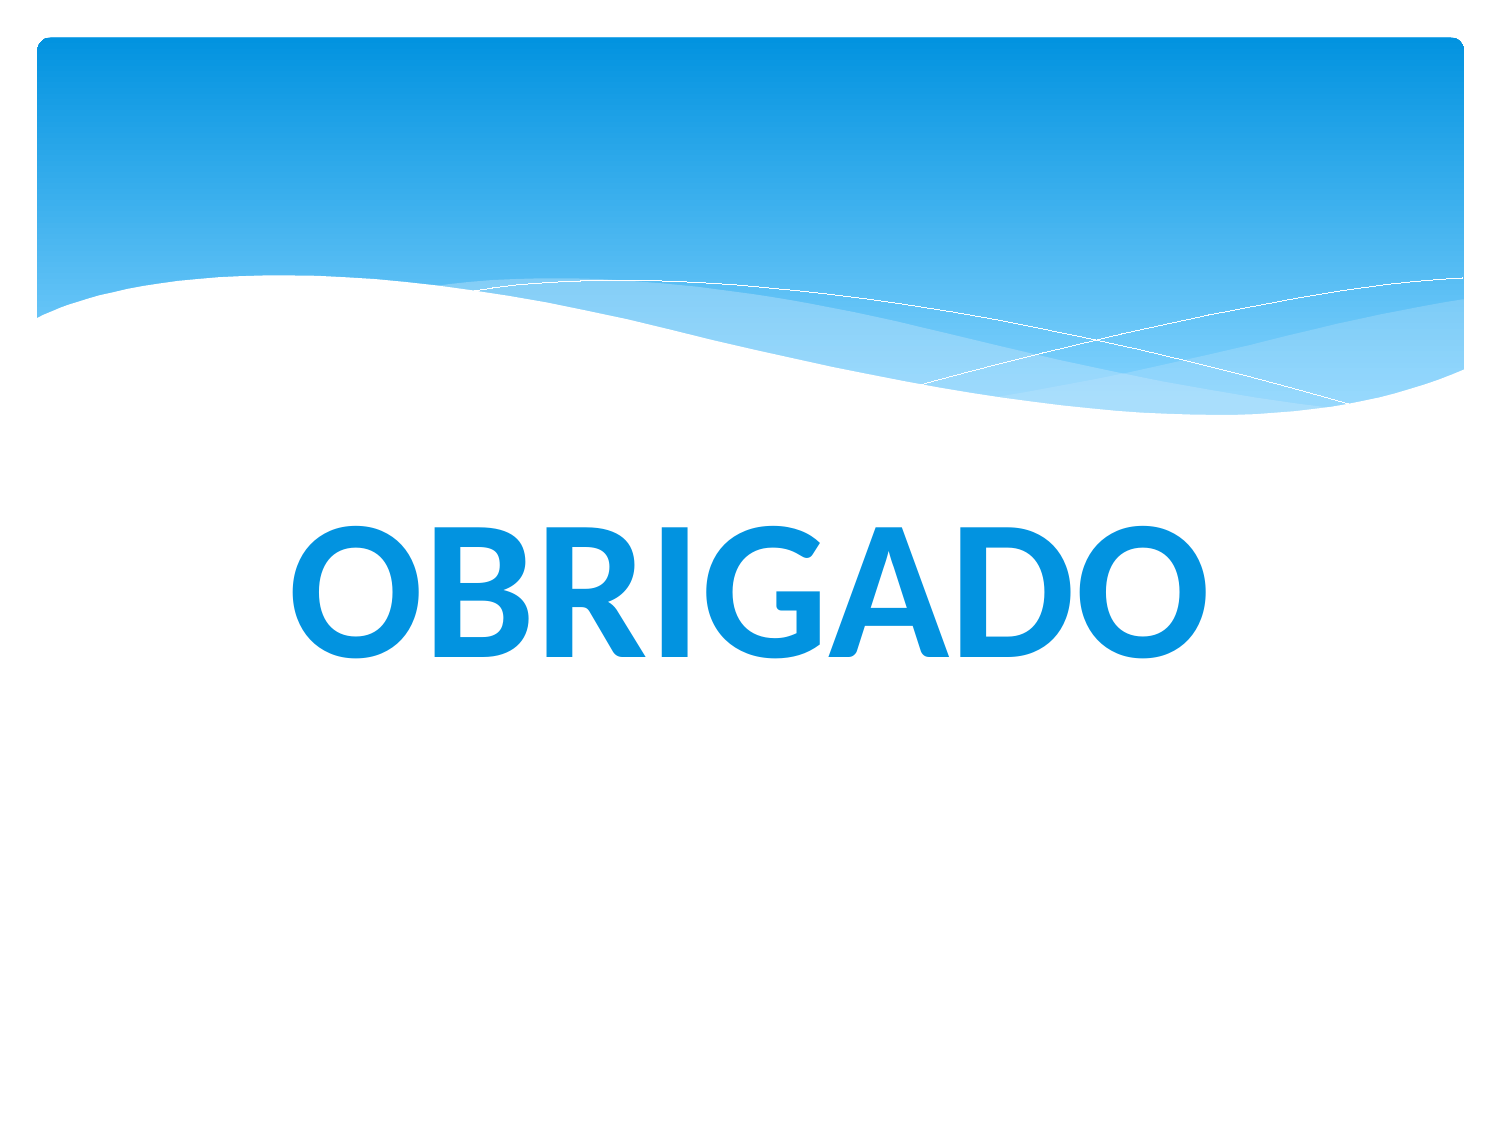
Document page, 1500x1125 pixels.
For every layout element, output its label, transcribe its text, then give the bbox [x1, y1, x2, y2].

list Obrigado [75, 450, 1425, 1103]
